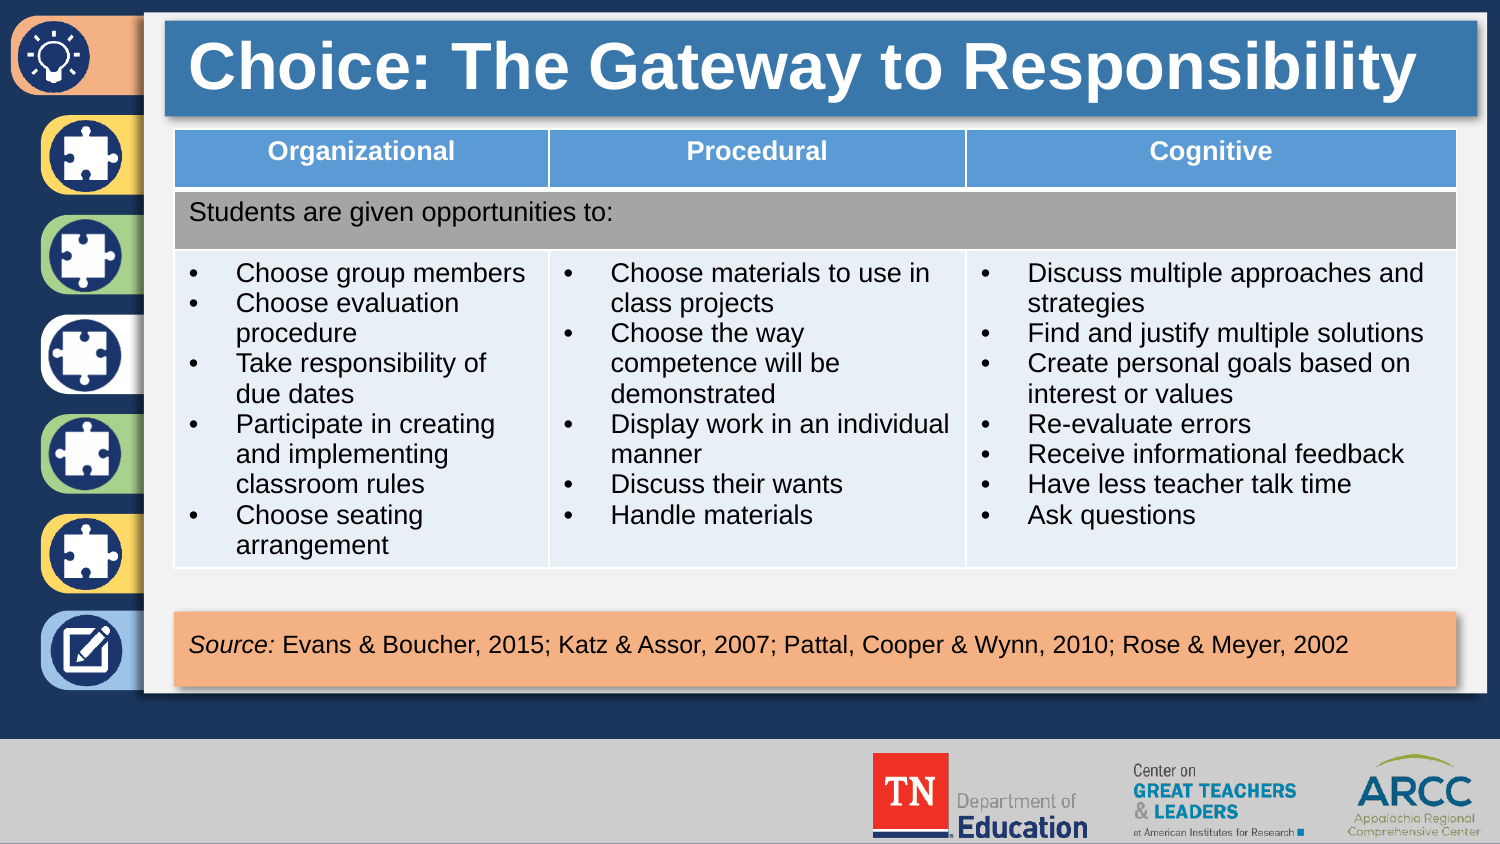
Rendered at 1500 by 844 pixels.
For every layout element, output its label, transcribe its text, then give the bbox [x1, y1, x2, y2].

title Choice: The Gateway to Responsibility [174, 31, 1477, 105]
picture [1348, 754, 1481, 838]
text_box [8, 405, 141, 495]
table_header Organizational [175, 130, 548, 187]
table_header Cognitive [967, 130, 1456, 187]
text_box [8, 210, 141, 300]
table_cell Discuss multiple approaches and strategies Find and justify multiple solutions Create personal goals based on interest or values Re-evaluate errors Receive informational feedback Have less teacher talk time Ask questions [967, 251, 1456, 567]
table_cell Choose materials to use in class projects Choose the way competence will be demonstrated Display work in an individual manner Discuss their wants Handle materials [550, 251, 965, 567]
table_cell Choose group members Choose evaluation procedure Take responsibility of due dates Participate in creating and implementing classroom rules Choose seating arrangement [175, 251, 548, 567]
picture [1131, 761, 1304, 838]
text_box [8, 607, 141, 697]
table_header Procedural [550, 130, 965, 187]
text_box [8, 506, 141, 596]
text_box [8, 109, 141, 199]
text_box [173, 611, 1457, 687]
picture [873, 753, 1087, 838]
text_box [8, 307, 141, 396]
table_cell Students are given opportunities to: [175, 192, 1456, 249]
text_box [8, 16, 141, 105]
